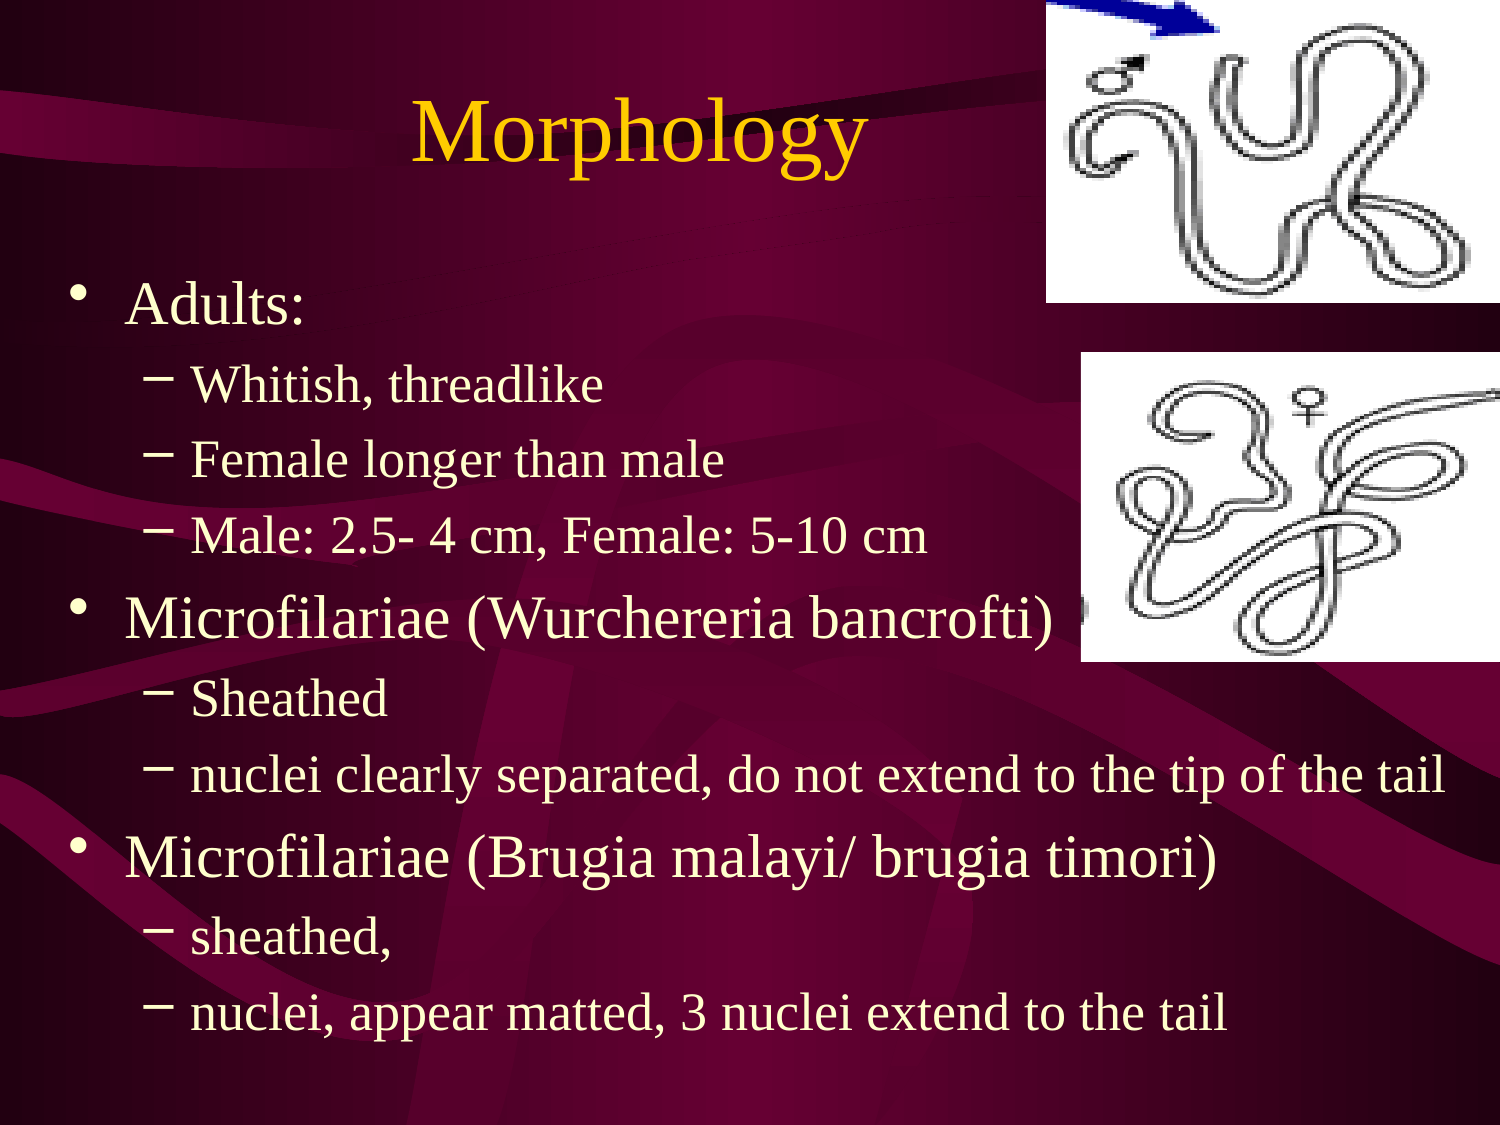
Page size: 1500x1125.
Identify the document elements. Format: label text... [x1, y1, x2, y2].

list Adults: Whitish, threadlike Female longer than male Male: 2.5- 4 cm, Female: 5-10 cm Microfilariae (Wurchereria bancrofti) Sheathed nuclei clearly separated, do not extend to the tip of the tail Microfilariae (Brugia malayi/ brugia timori) sheathed, nuclei, appear matted, 3 nuclei extend to the tail [53, 255, 1483, 1106]
title Morphology [2, 30, 1040, 219]
picture [1045, 0, 1500, 303]
picture [1080, 352, 1500, 662]
